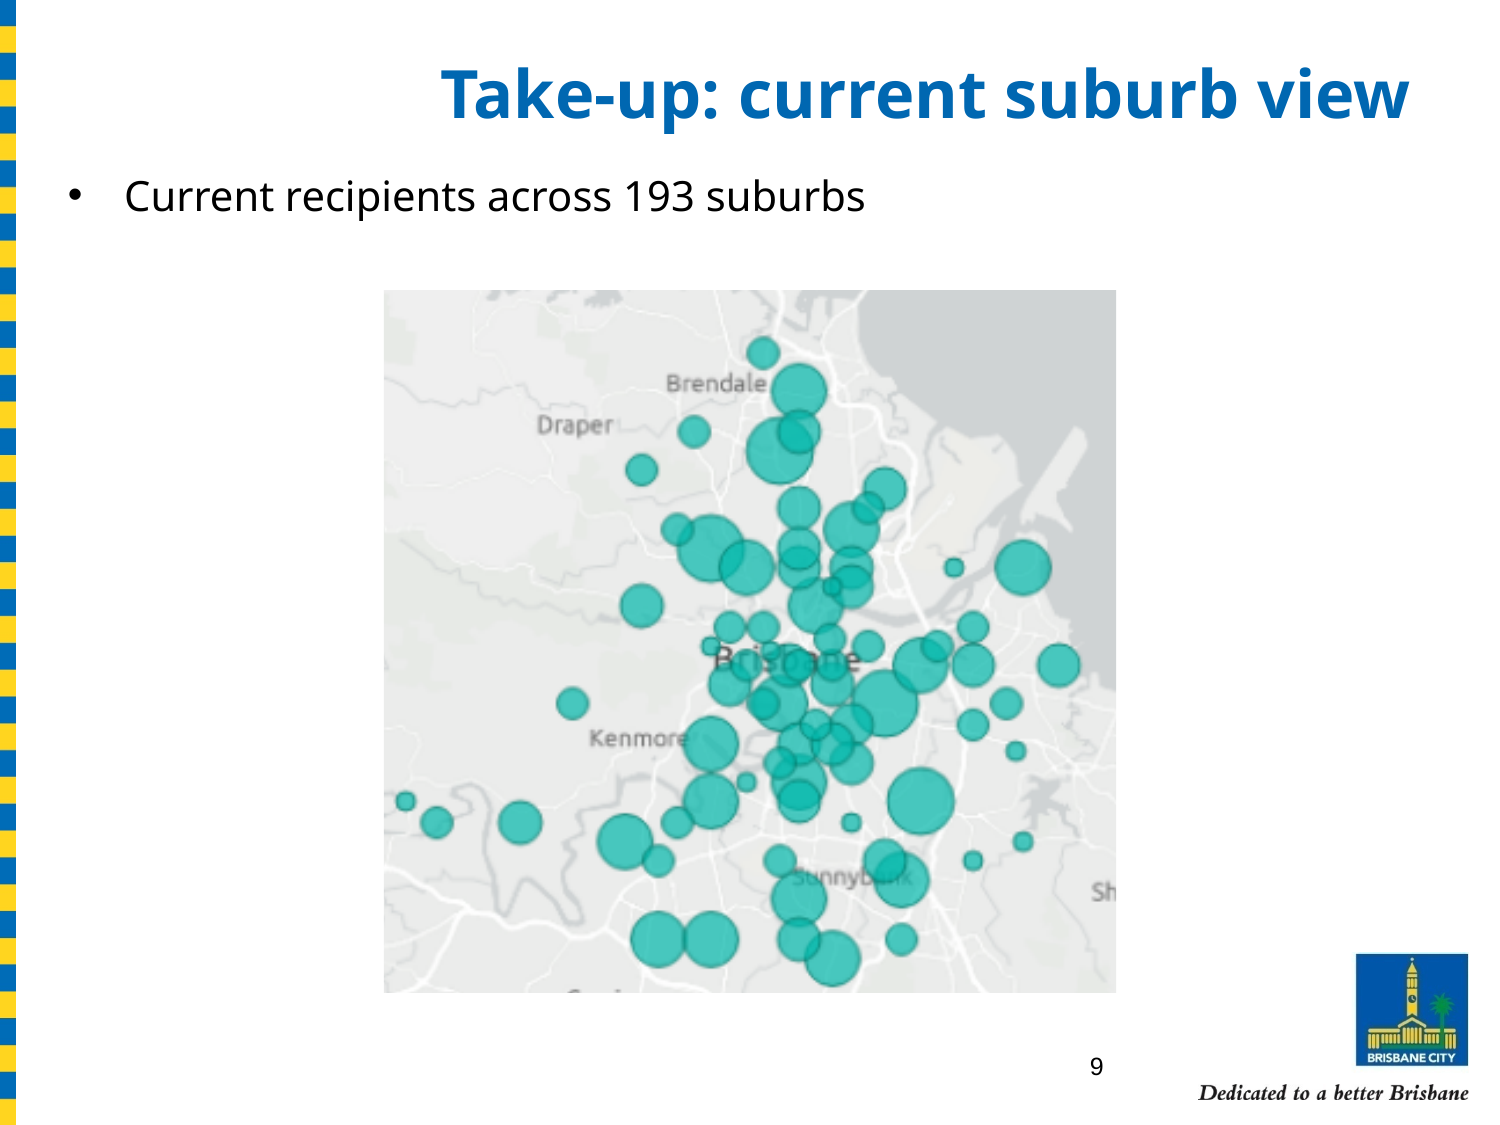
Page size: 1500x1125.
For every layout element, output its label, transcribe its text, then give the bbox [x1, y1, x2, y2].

slide_number 9 [1074, 1042, 1425, 1103]
picture [1198, 952, 1469, 1100]
picture [383, 290, 1117, 993]
title Take-up: current suburb view [125, 22, 1427, 161]
picture [0, 0, 16, 1125]
text_box Current recipients across 193 suburbs [53, 161, 1447, 812]
